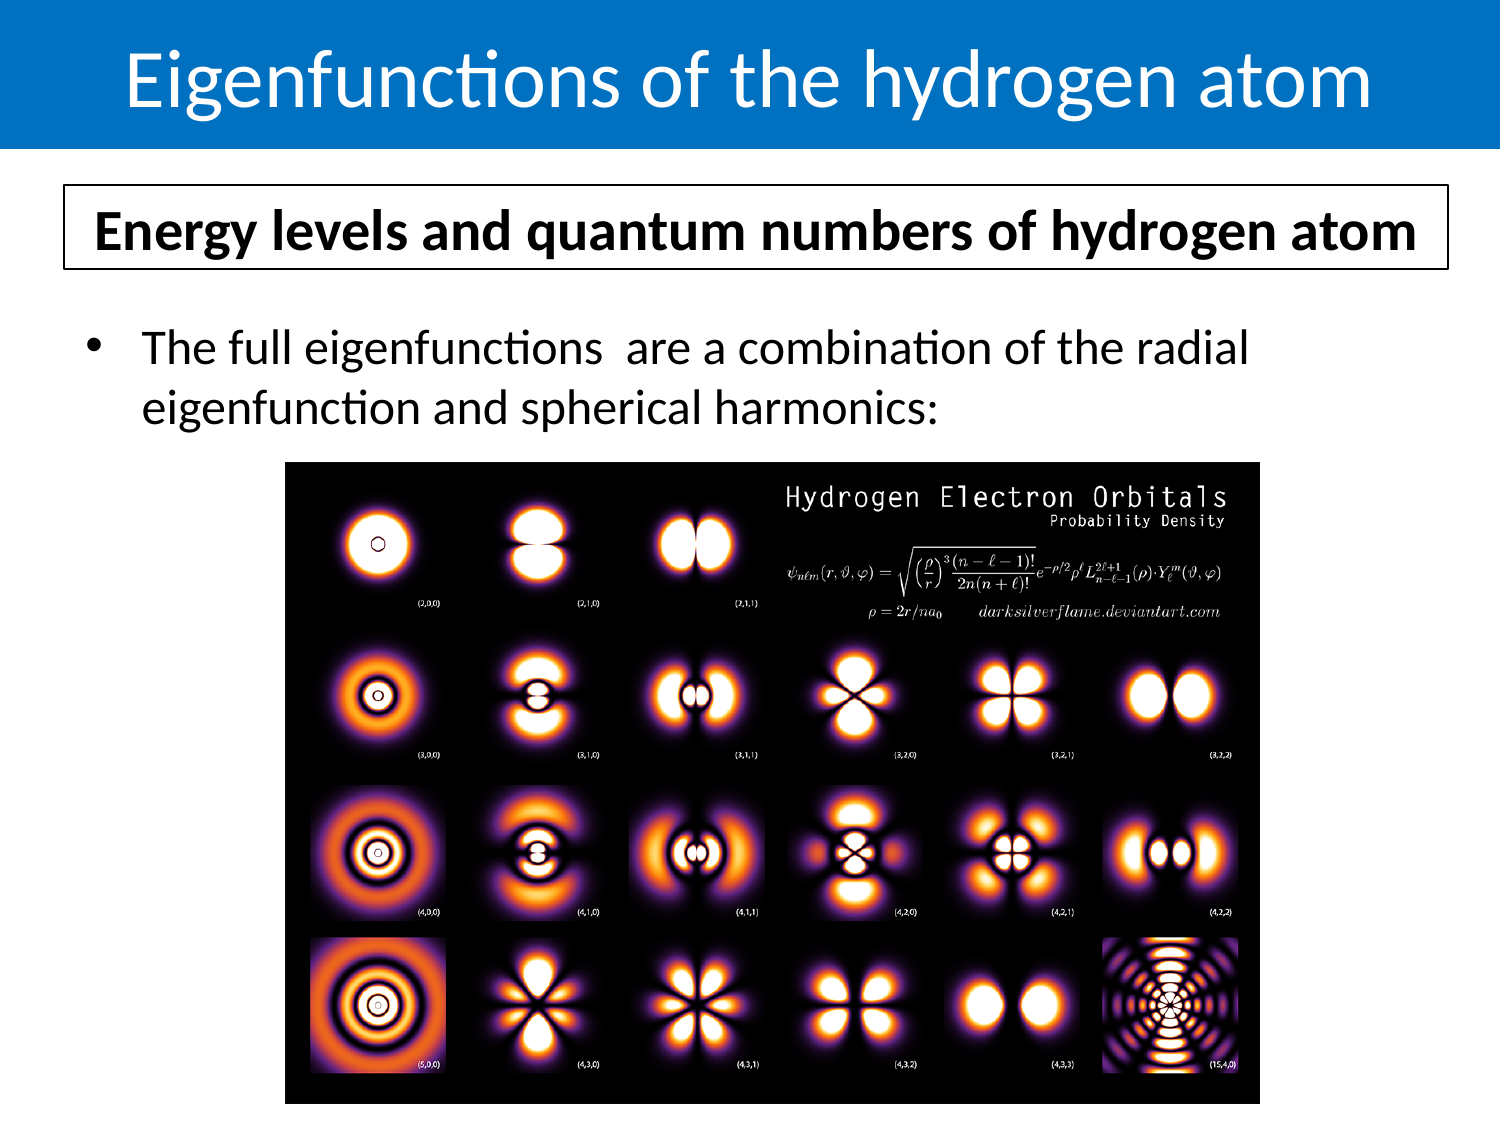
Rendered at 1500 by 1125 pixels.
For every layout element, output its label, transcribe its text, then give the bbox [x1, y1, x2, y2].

text_box Energy levels and quantum numbers of hydrogen atom [64, 184, 1448, 270]
text_box Eigenfunctions of the hydrogen atom [0, 0, 1500, 149]
picture [285, 462, 1260, 1104]
